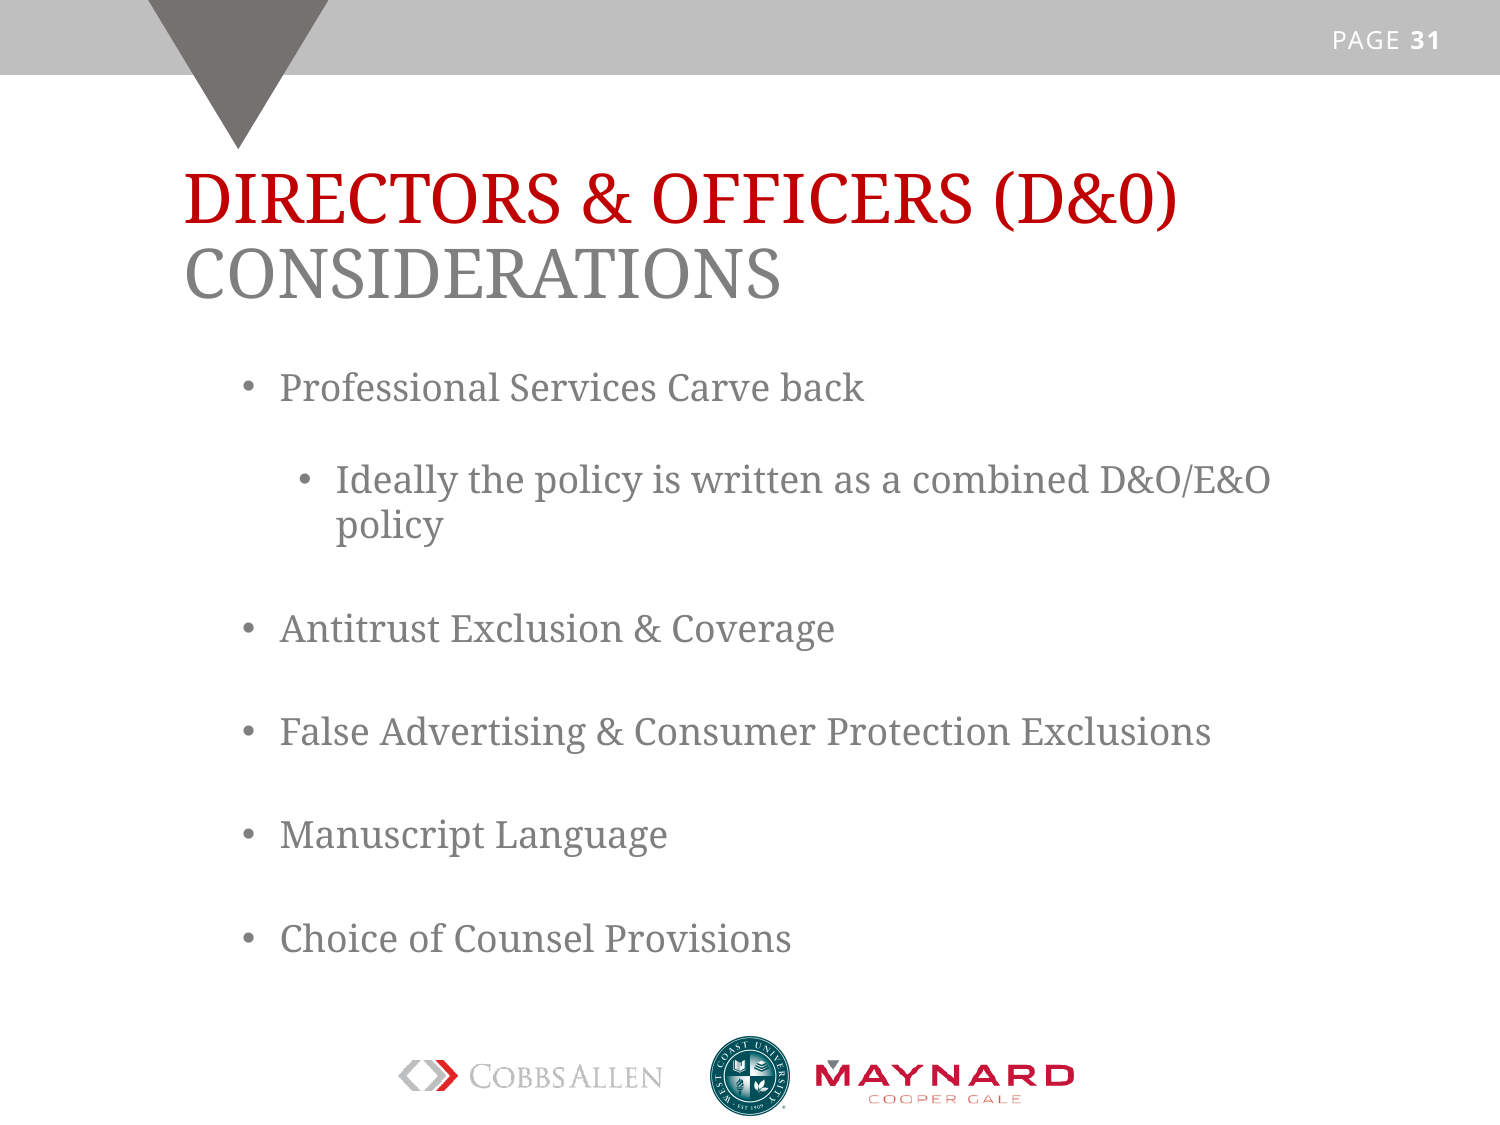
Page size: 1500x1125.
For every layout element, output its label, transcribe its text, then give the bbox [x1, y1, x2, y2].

title DIRECTORS & OFFICERS (D&0) CONSIDERATIONS [184, 163, 1384, 314]
list Professional Services Carve back Ideally the policy is written as a combined D&O/E&O policy Antitrust Exclusion & Coverage False Advertising & Consumer Protection Exclusions Manuscript Language Choice of Counsel Provisions [132, 356, 1338, 1049]
picture [816, 1060, 1074, 1104]
picture [710, 1049, 790, 1116]
picture [398, 1060, 662, 1091]
